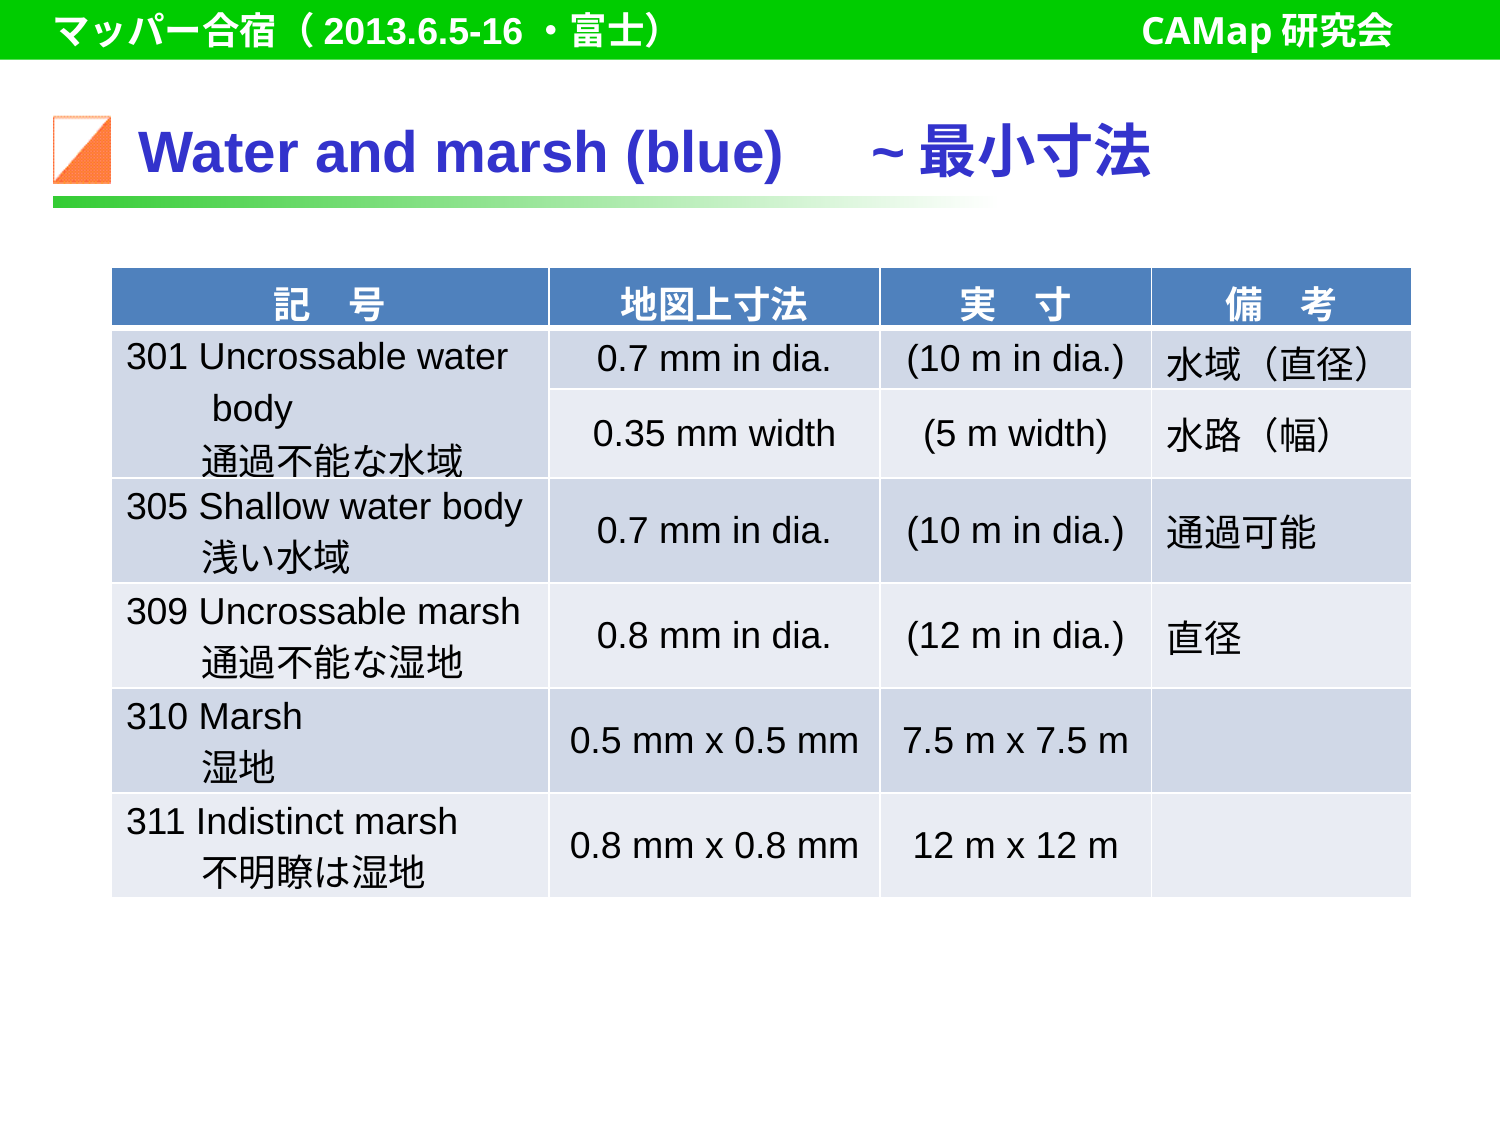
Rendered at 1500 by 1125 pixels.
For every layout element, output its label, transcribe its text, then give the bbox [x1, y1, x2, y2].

table_cell 水域（直径） [1152, 331, 1411, 388]
table_cell (12 m in dia.) [881, 584, 1151, 687]
table_header 地図上寸法 [550, 268, 879, 325]
table_cell 310 Marsh 湿地 [112, 689, 548, 792]
table_header 備 考 [1152, 268, 1411, 325]
table_cell [1152, 794, 1411, 897]
text_box マッパー合宿（2013.6.5-16・富士） CAMap研究会 [0, 0, 1500, 60]
picture [52, 113, 112, 185]
table_cell 水路（幅） [1152, 390, 1411, 477]
table_cell 301 Uncrossable water body 通過不能な水域 [112, 331, 548, 477]
table_cell 12 m x 12 m [881, 794, 1151, 897]
table_cell 0.7 mm in dia. [550, 479, 879, 582]
table_header 実 寸 [881, 268, 1151, 325]
table_cell (10 m in dia.) [881, 331, 1151, 388]
table_cell 311 Indistinct marsh 不明瞭は湿地 [112, 794, 548, 897]
table_header 記 号 [112, 268, 548, 325]
table_cell 309 Uncrossable marsh 通過不能な湿地 [112, 584, 548, 687]
text_box [53, 196, 999, 208]
table_cell 0.8 mm in dia. [550, 584, 879, 687]
table_cell 7.5 m x 7.5 m [881, 689, 1151, 792]
table_cell 直径 [1152, 584, 1411, 687]
table_cell (5 m width) [881, 390, 1151, 477]
table_cell (10 m in dia.) [881, 479, 1151, 582]
table_cell [1152, 689, 1411, 792]
table_cell 0.5 mm x 0.5 mm [550, 689, 879, 792]
table_cell 305 Shallow water body 浅い水域 [112, 479, 548, 582]
table_cell 0.7 mm in dia. [550, 331, 879, 388]
table_cell 0.35 mm width [550, 390, 879, 477]
title Water and marsh (blue) ~最小寸法 [123, 90, 1305, 209]
table_cell 通過可能 [1152, 479, 1411, 582]
table_cell 0.8 mm x 0.8 mm [550, 794, 879, 897]
